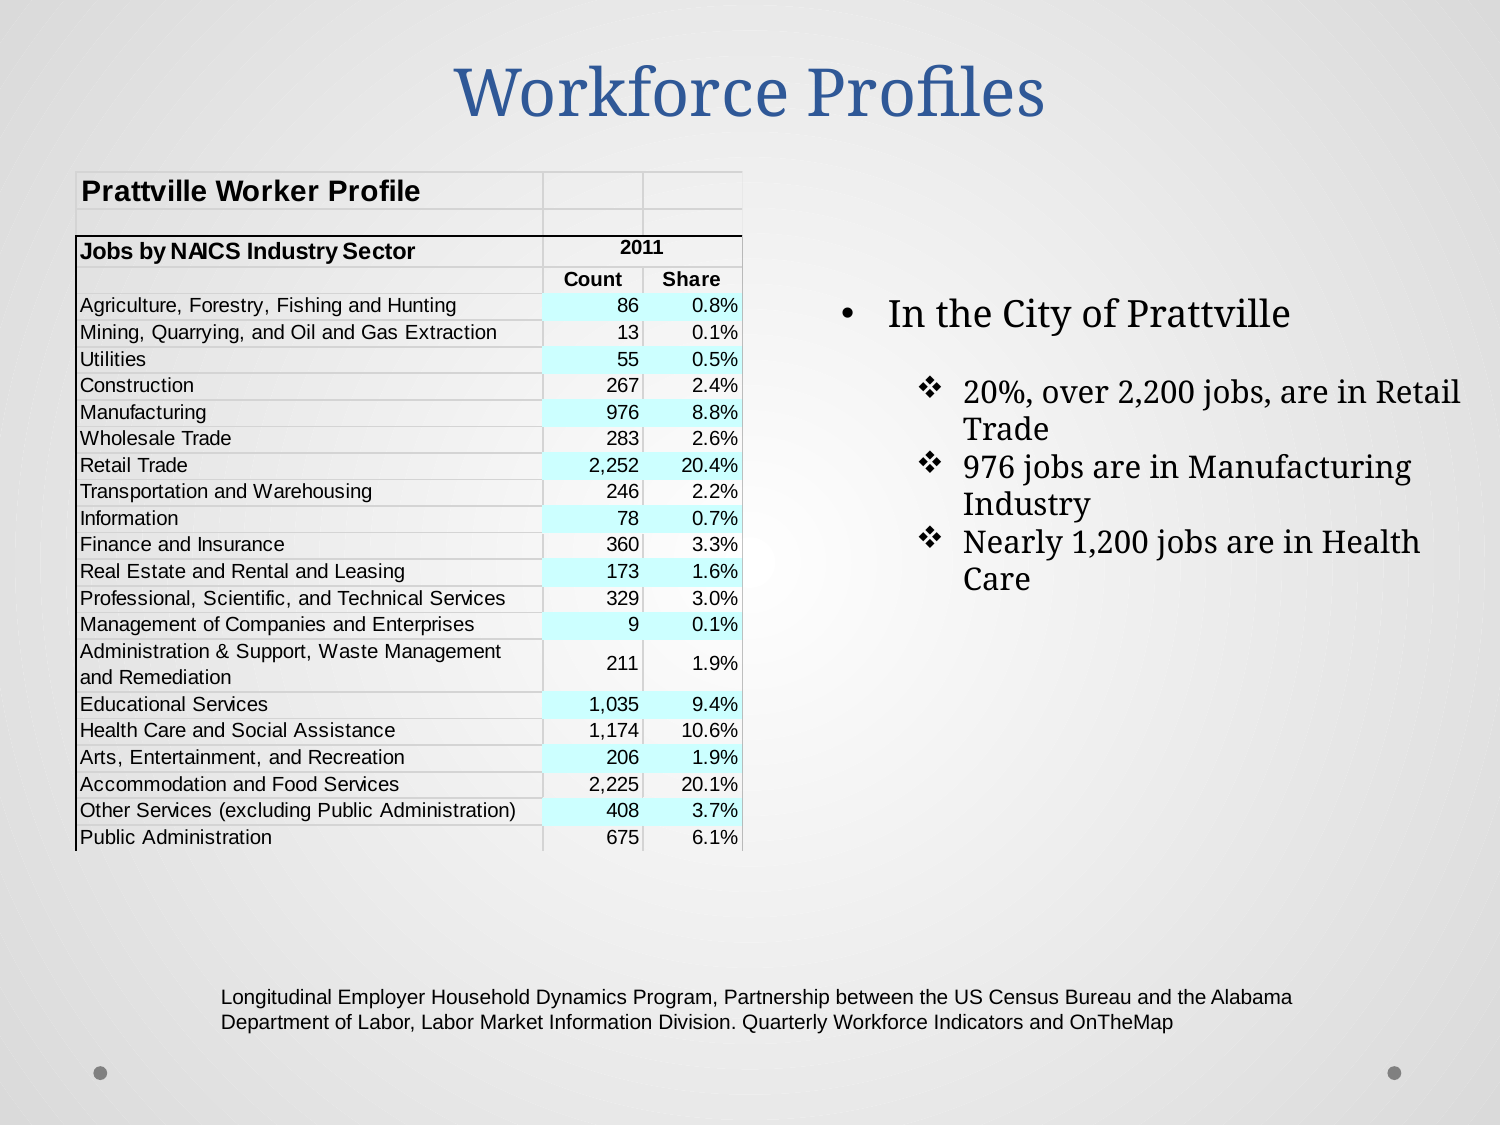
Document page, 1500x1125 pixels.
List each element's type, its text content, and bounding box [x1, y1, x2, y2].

text_box Longitudinal Employer Household Dynamics Program, Partnership between the US Census Bureau and the Alabama Department of Labor, Labor Market Information Division. Quarterly Workforce Indicators and OnTheMap [206, 976, 1308, 1041]
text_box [74, 170, 744, 853]
title Workforce Profiles [75, 12, 1425, 138]
text_box In the City of Prattville 20%, over 2,200 jobs, are in Retail Trade 976 jobs are in Manufacturing Industry Nearly 1,200 jobs are in Health Care [826, 282, 1499, 605]
